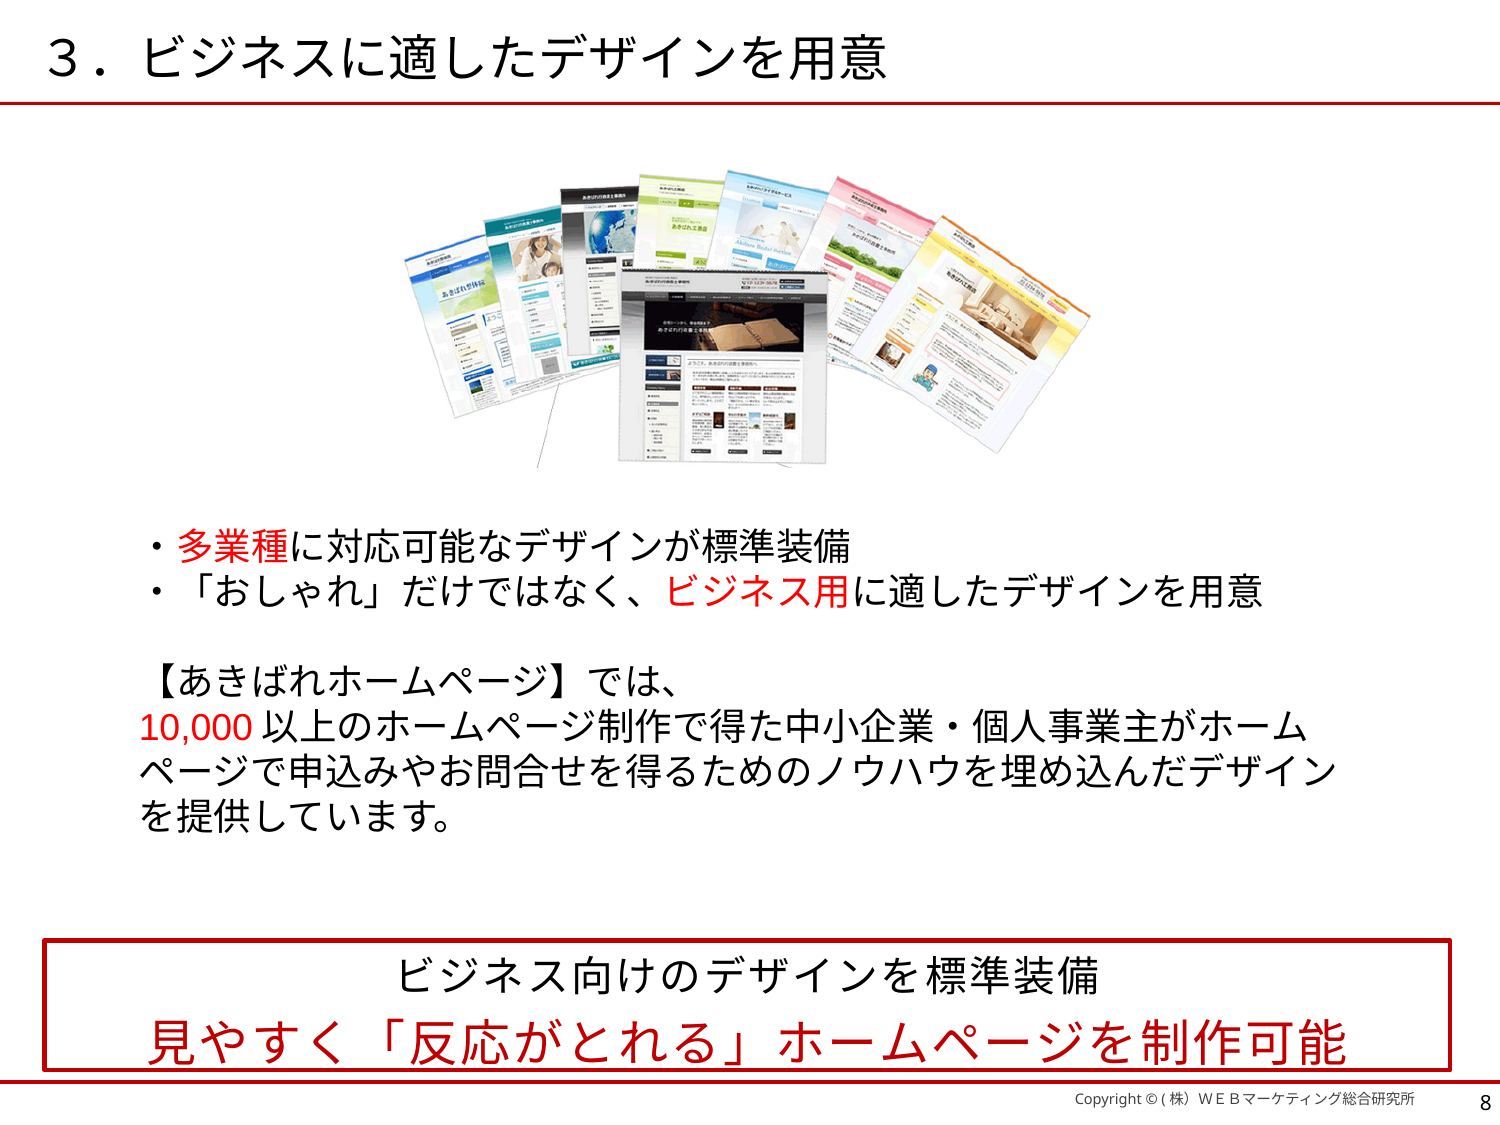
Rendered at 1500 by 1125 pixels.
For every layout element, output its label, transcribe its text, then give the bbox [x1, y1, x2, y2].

text_box ・多業種に対応可能なデザインが標準装備 ・「おしゃれ」だけではなく、ビジネス用に適したデザインを用意 【あきばれホームページ】では、 10,000以上のホームページ制作で得た中小企業・個人事業主がホームページで申込みやお問合せを得るためのノウハウを埋め込んだデザインを提供しています。 [123, 515, 1362, 845]
picture [377, 141, 1117, 469]
text_box ビジネス向けのデザインを標準装備 見やすく「反応がとれる」ホームページを制作可能 [42, 938, 1452, 1072]
text_box [61, 21, 1483, 114]
text_box ３．ビジネスに適したデザインを用意 [35, 0, 1459, 94]
